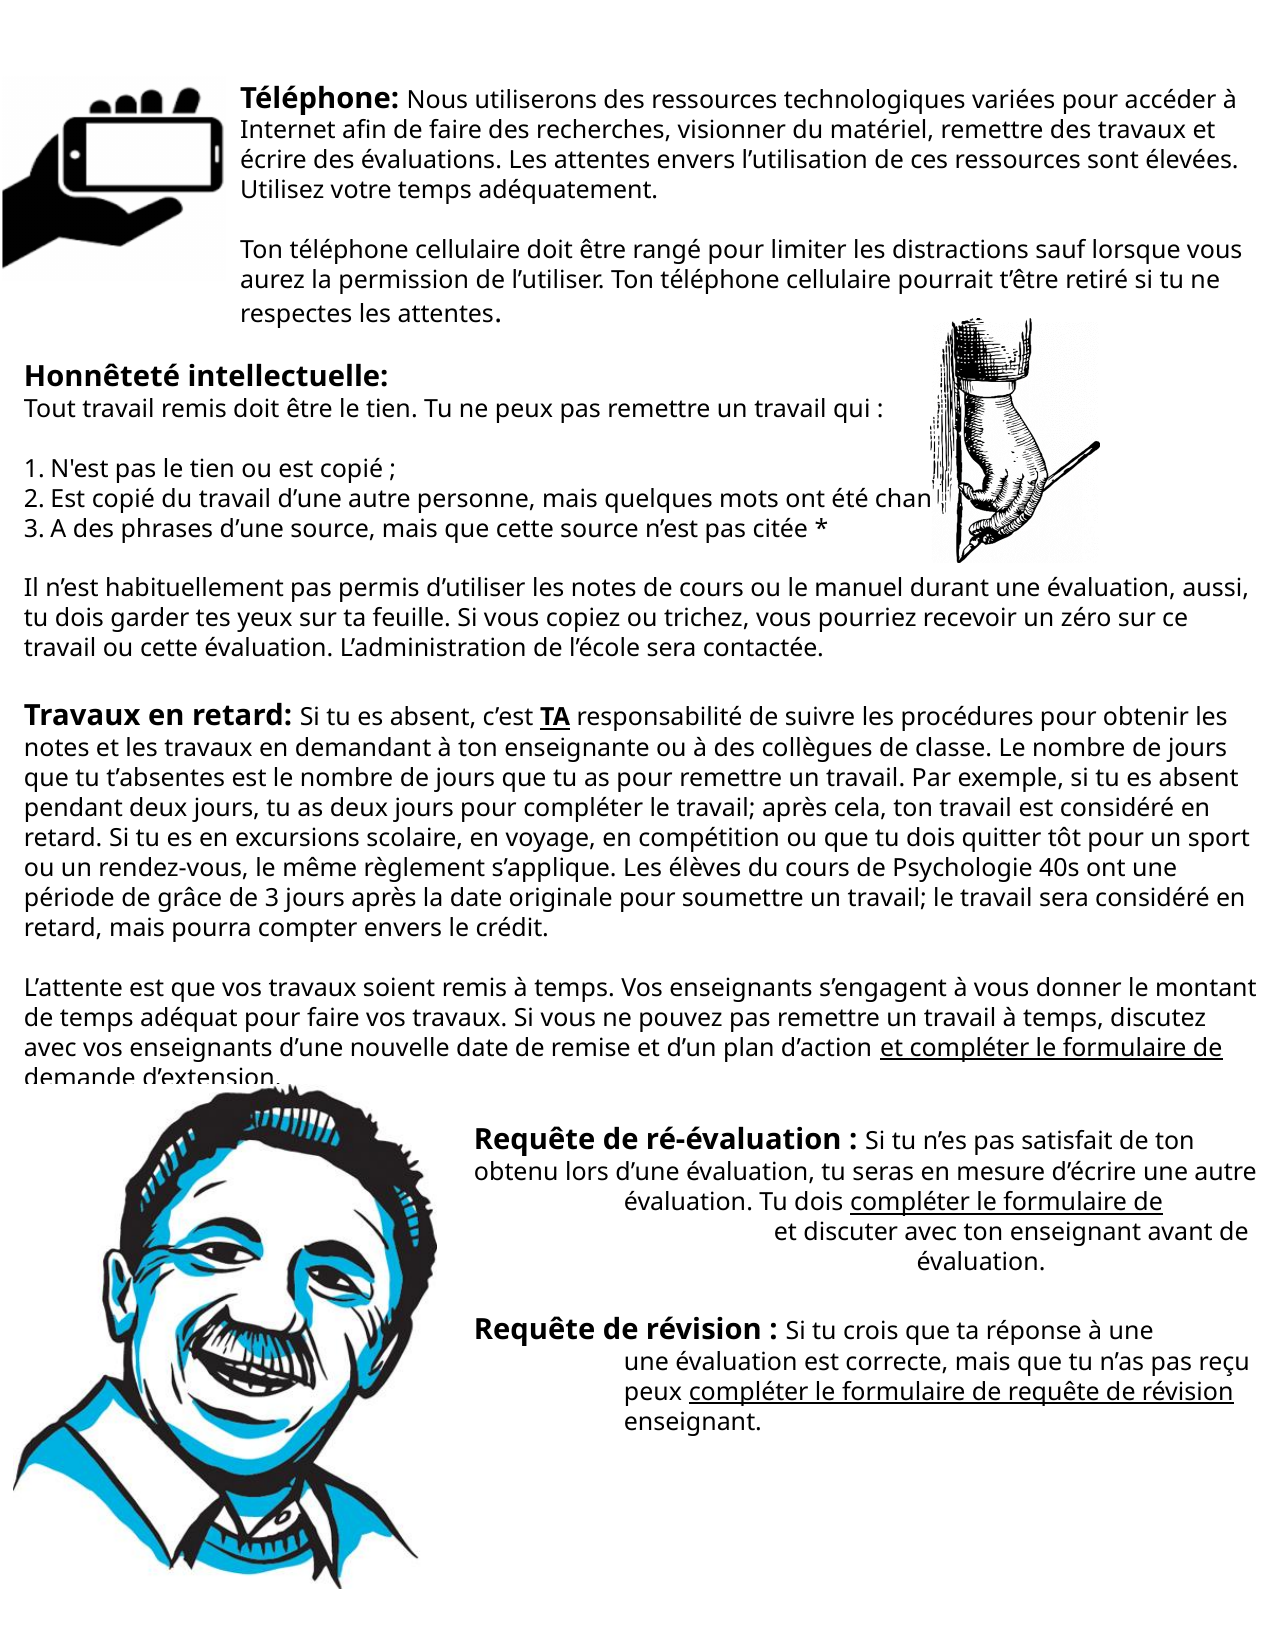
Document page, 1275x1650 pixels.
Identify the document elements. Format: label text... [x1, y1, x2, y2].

text_box Honnêteté intellectuelle: Tout travail remis doit être le tien. Tu ne peux pas remettre un travail qui : N'est pas le tien ou est copié ; Est copié du travail d’une autre personne, mais quelques mots ont été changé ; A des phrases d’une source, mais que cette source n’est pas citée * Il n’est habituellement pas permis d’utiliser les notes de cours ou le manuel durant une évaluation, aussi, tu dois garder tes yeux sur ta feuille. Si vous copiez ou trichez, vous pourriez recevoir un zéro sur ce travail ou cette évaluation. L’administration de l’école sera contactée. Travaux en retard: Si tu es absent, c’est TA responsabilité de suivre les procédures pour obtenir les notes et les travaux en demandant à ton enseignante ou à des collègues de classe. Le nombre de jours que tu t’absentes est le nombre de jours que tu as pour remettre un travail. Par exemple, si tu es absent pendant deux jours, tu as deux jours pour compléter le travail; après cela, ton travail est considéré en retard. Si tu es en excursions scolaire, en voyage, en compétition ou que tu dois quitter tôt pour un sport ou un rendez-vous, le même règlement s’applique. Les élèves du cours de Psychologie 40s ont une période de grâce de 3 jours après la date originale pour soumettre un travail; le travail sera considéré en retard, mais pourra compter envers le crédit. L’attente est que vos travaux soient remis à temps. Vos enseignants s’engagent à vous donner le montant de temps adéquat pour faire vos travaux. Si vous ne pouvez pas remettre un travail à temps, discutez avec vos enseignants d’une nouvelle date de remise et d’un plan d’action et compléter le formulaire de demande d’extension. Requête de ré-évaluation : Si tu n’es pas satisfait de ton résultat obtenu lors d’une évaluation, tu seras en mesure d’écrire une autre évaluation. Tu dois compléter le formulaire de requête de ré-évaluation e et discuter avec ton enseignant avant de pouvoir écrire une nouvelle évaluation. Requête de révision : Si tu crois que ta réponse à une question sur une évaluation est correcte, mais que tu n’as pas reçu le ou les points, tu peux compléter le formulaire de requête de révision et discuter avec ton enseignant. [9, 342, 1275, 679]
picture [13, 1083, 438, 1590]
picture [930, 318, 1101, 564]
text_box Téléphone: Nous utiliserons des ressources technologiques variées pour accéder à Internet afin de faire des recherches, visionner du matériel, remettre des travaux et écrire des évaluations. Les attentes envers l’utilisation de ces ressources sont élevées. Utilisez votre temps adéquatement. Ton téléphone cellulaire doit être rangé pour limiter les distractions sauf lorsque vous aurez la permission de l’utiliser. Ton téléphone cellulaire pourrait t’être retiré si tu ne respectes les attentes. [225, 63, 1275, 342]
picture [3, 67, 225, 290]
